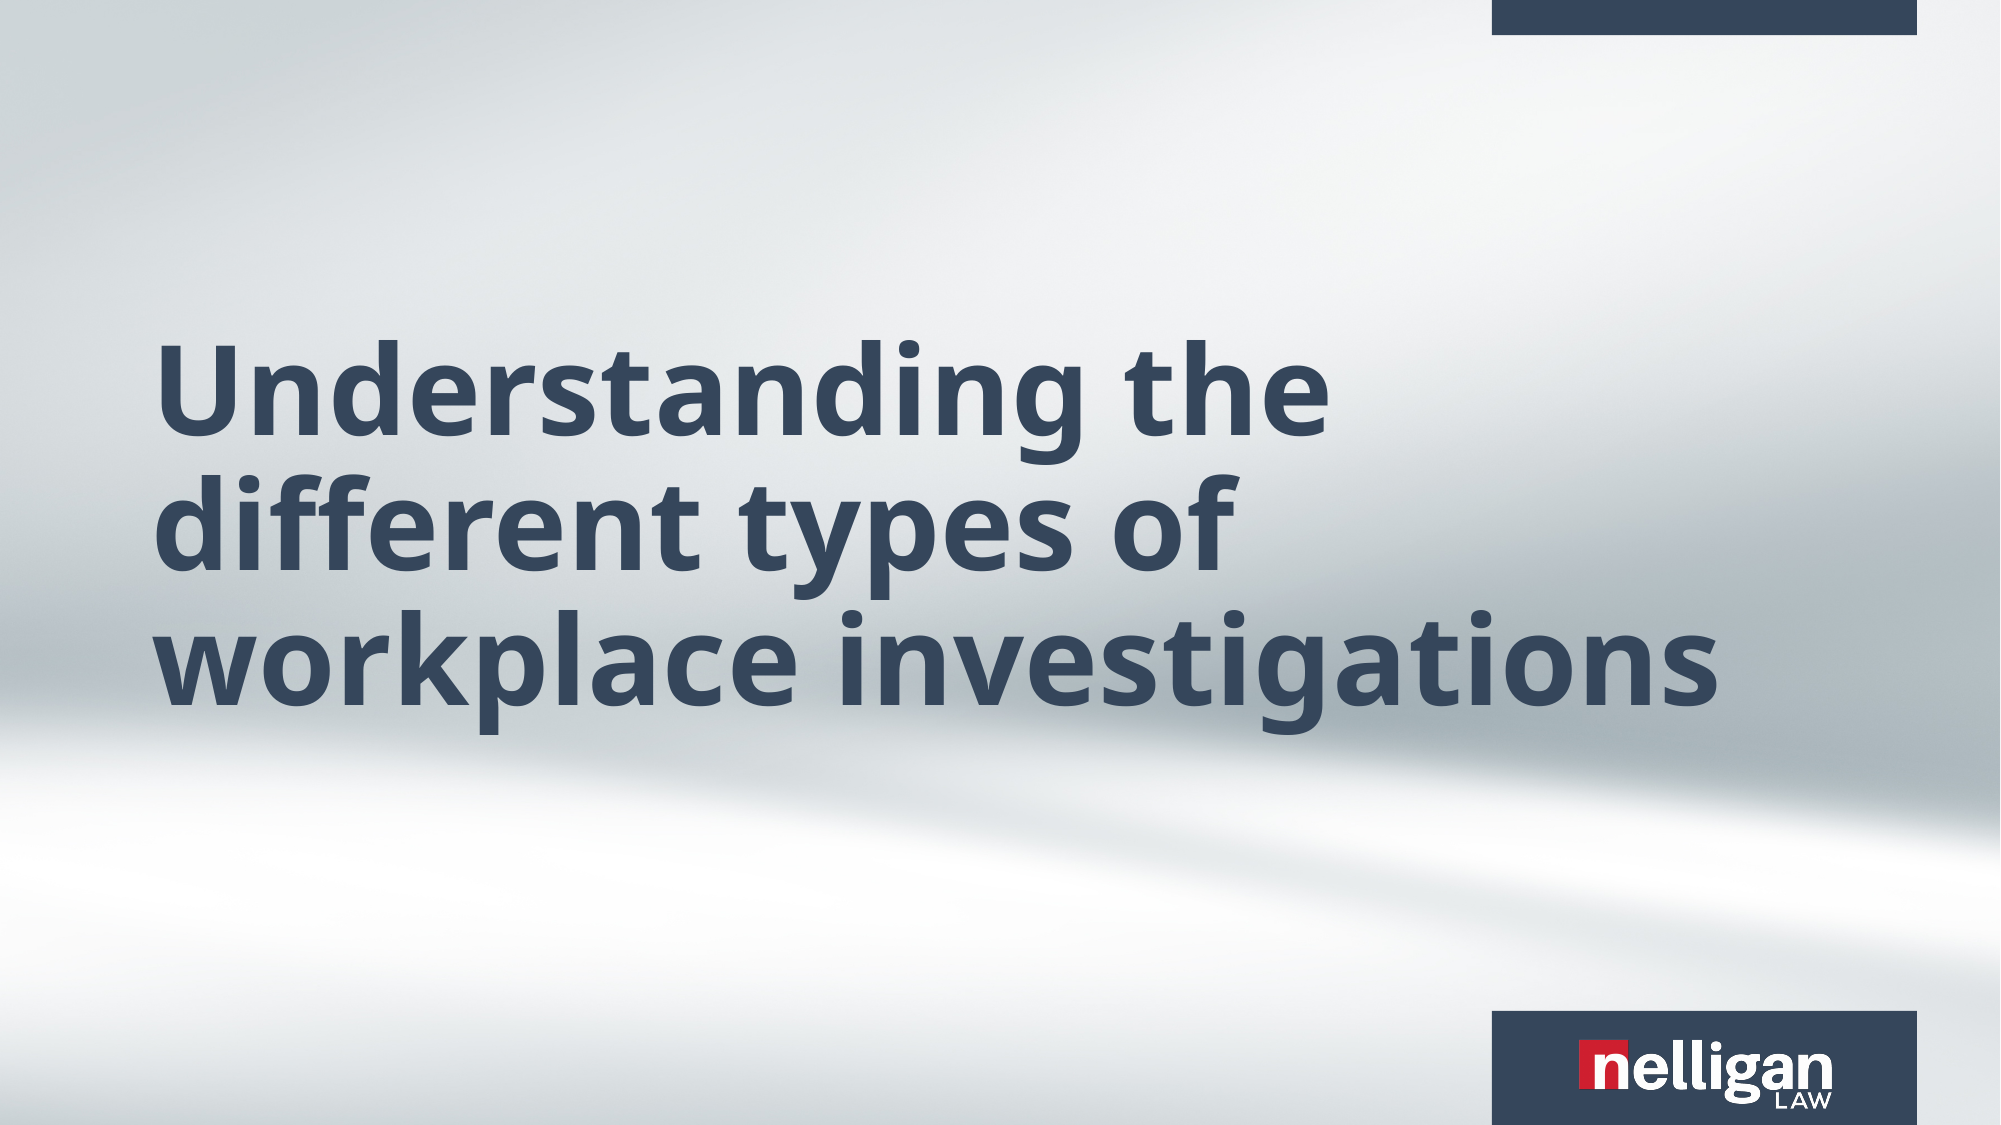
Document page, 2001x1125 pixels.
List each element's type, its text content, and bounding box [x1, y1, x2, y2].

picture [0, 0, 2001, 1125]
title Understanding the different types of workplace investigations [136, 271, 1862, 740]
